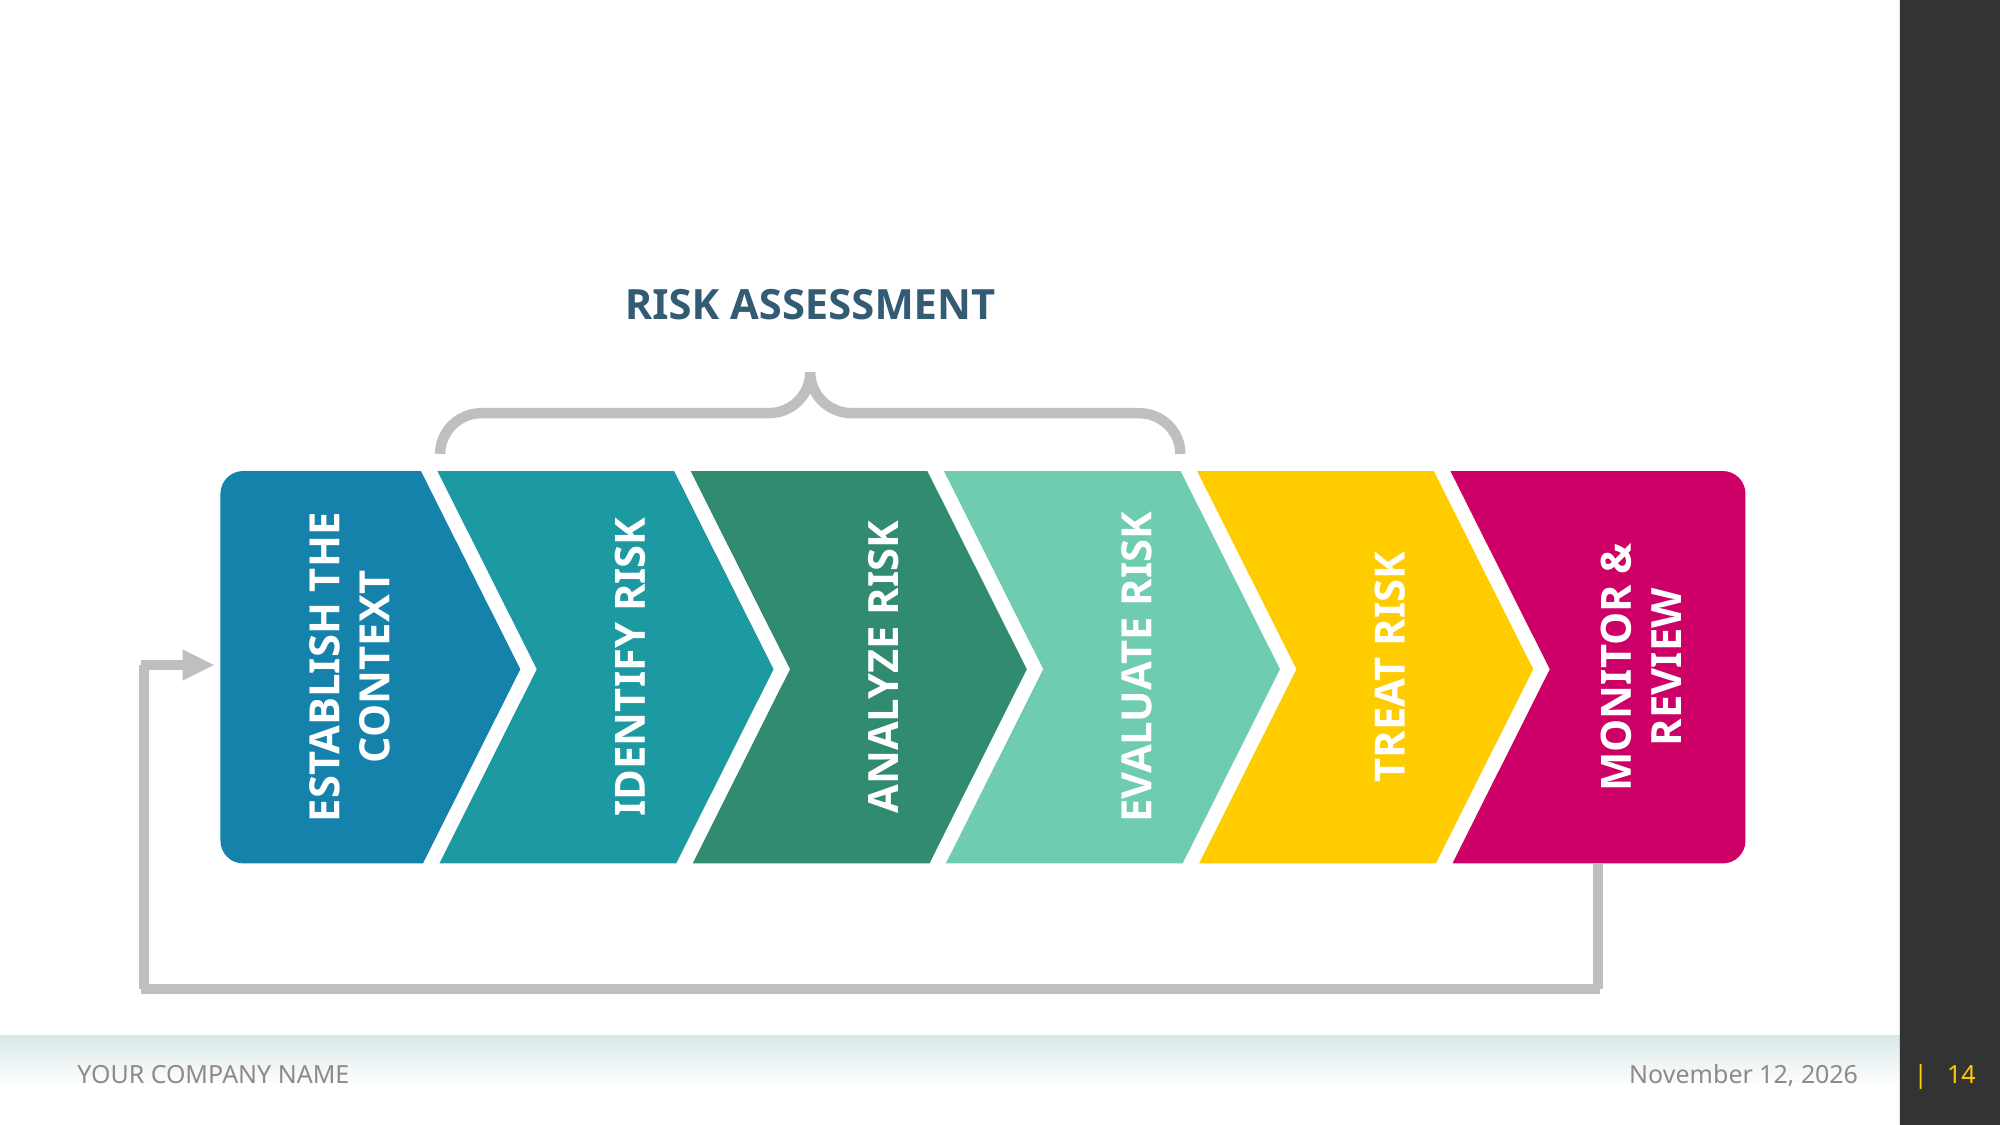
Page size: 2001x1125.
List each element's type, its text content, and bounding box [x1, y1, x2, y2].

footer YOUR COMPANY NAME [62, 1046, 798, 1106]
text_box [141, 269, 1746, 990]
slide_number | 14 [1890, 1046, 1991, 1106]
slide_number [1365, 1046, 1874, 1106]
